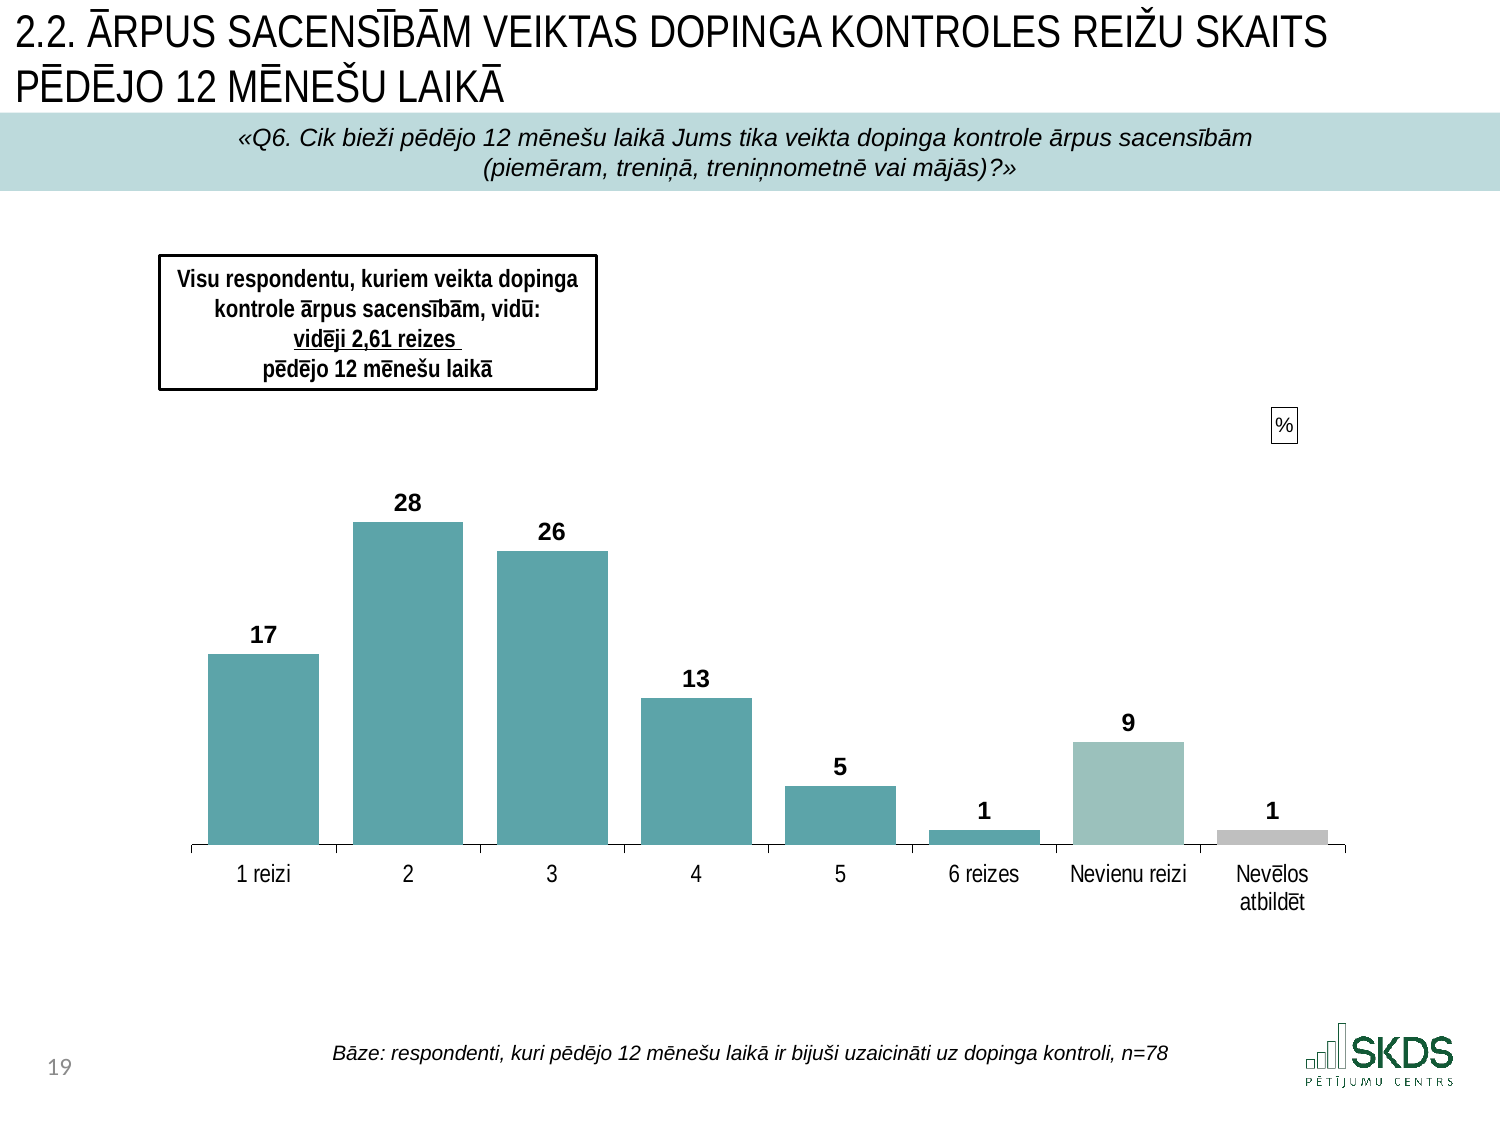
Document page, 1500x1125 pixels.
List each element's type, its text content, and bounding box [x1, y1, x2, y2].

chart [144, 229, 1356, 960]
title 2.2. Ārpus sacensībām veiktas dopinga kontroles reižu skaits pēdējo 12 mēnešu laikā [0, 19, 1500, 95]
text_box Bāze: respondenti, kuri pēdējo 12 mēnešu laikā ir bijuši uzaicināti uz dopinga kontroli, n=78 [0, 1016, 1500, 1088]
text_box «Q6. Cik bieži pēdējo 12 mēnešu laikā Jums tika veikta dopinga kontrole ārpus sacensībām (piemēram, treniņā, treniņnometnē vai mājās)?» [0, 112, 1500, 191]
